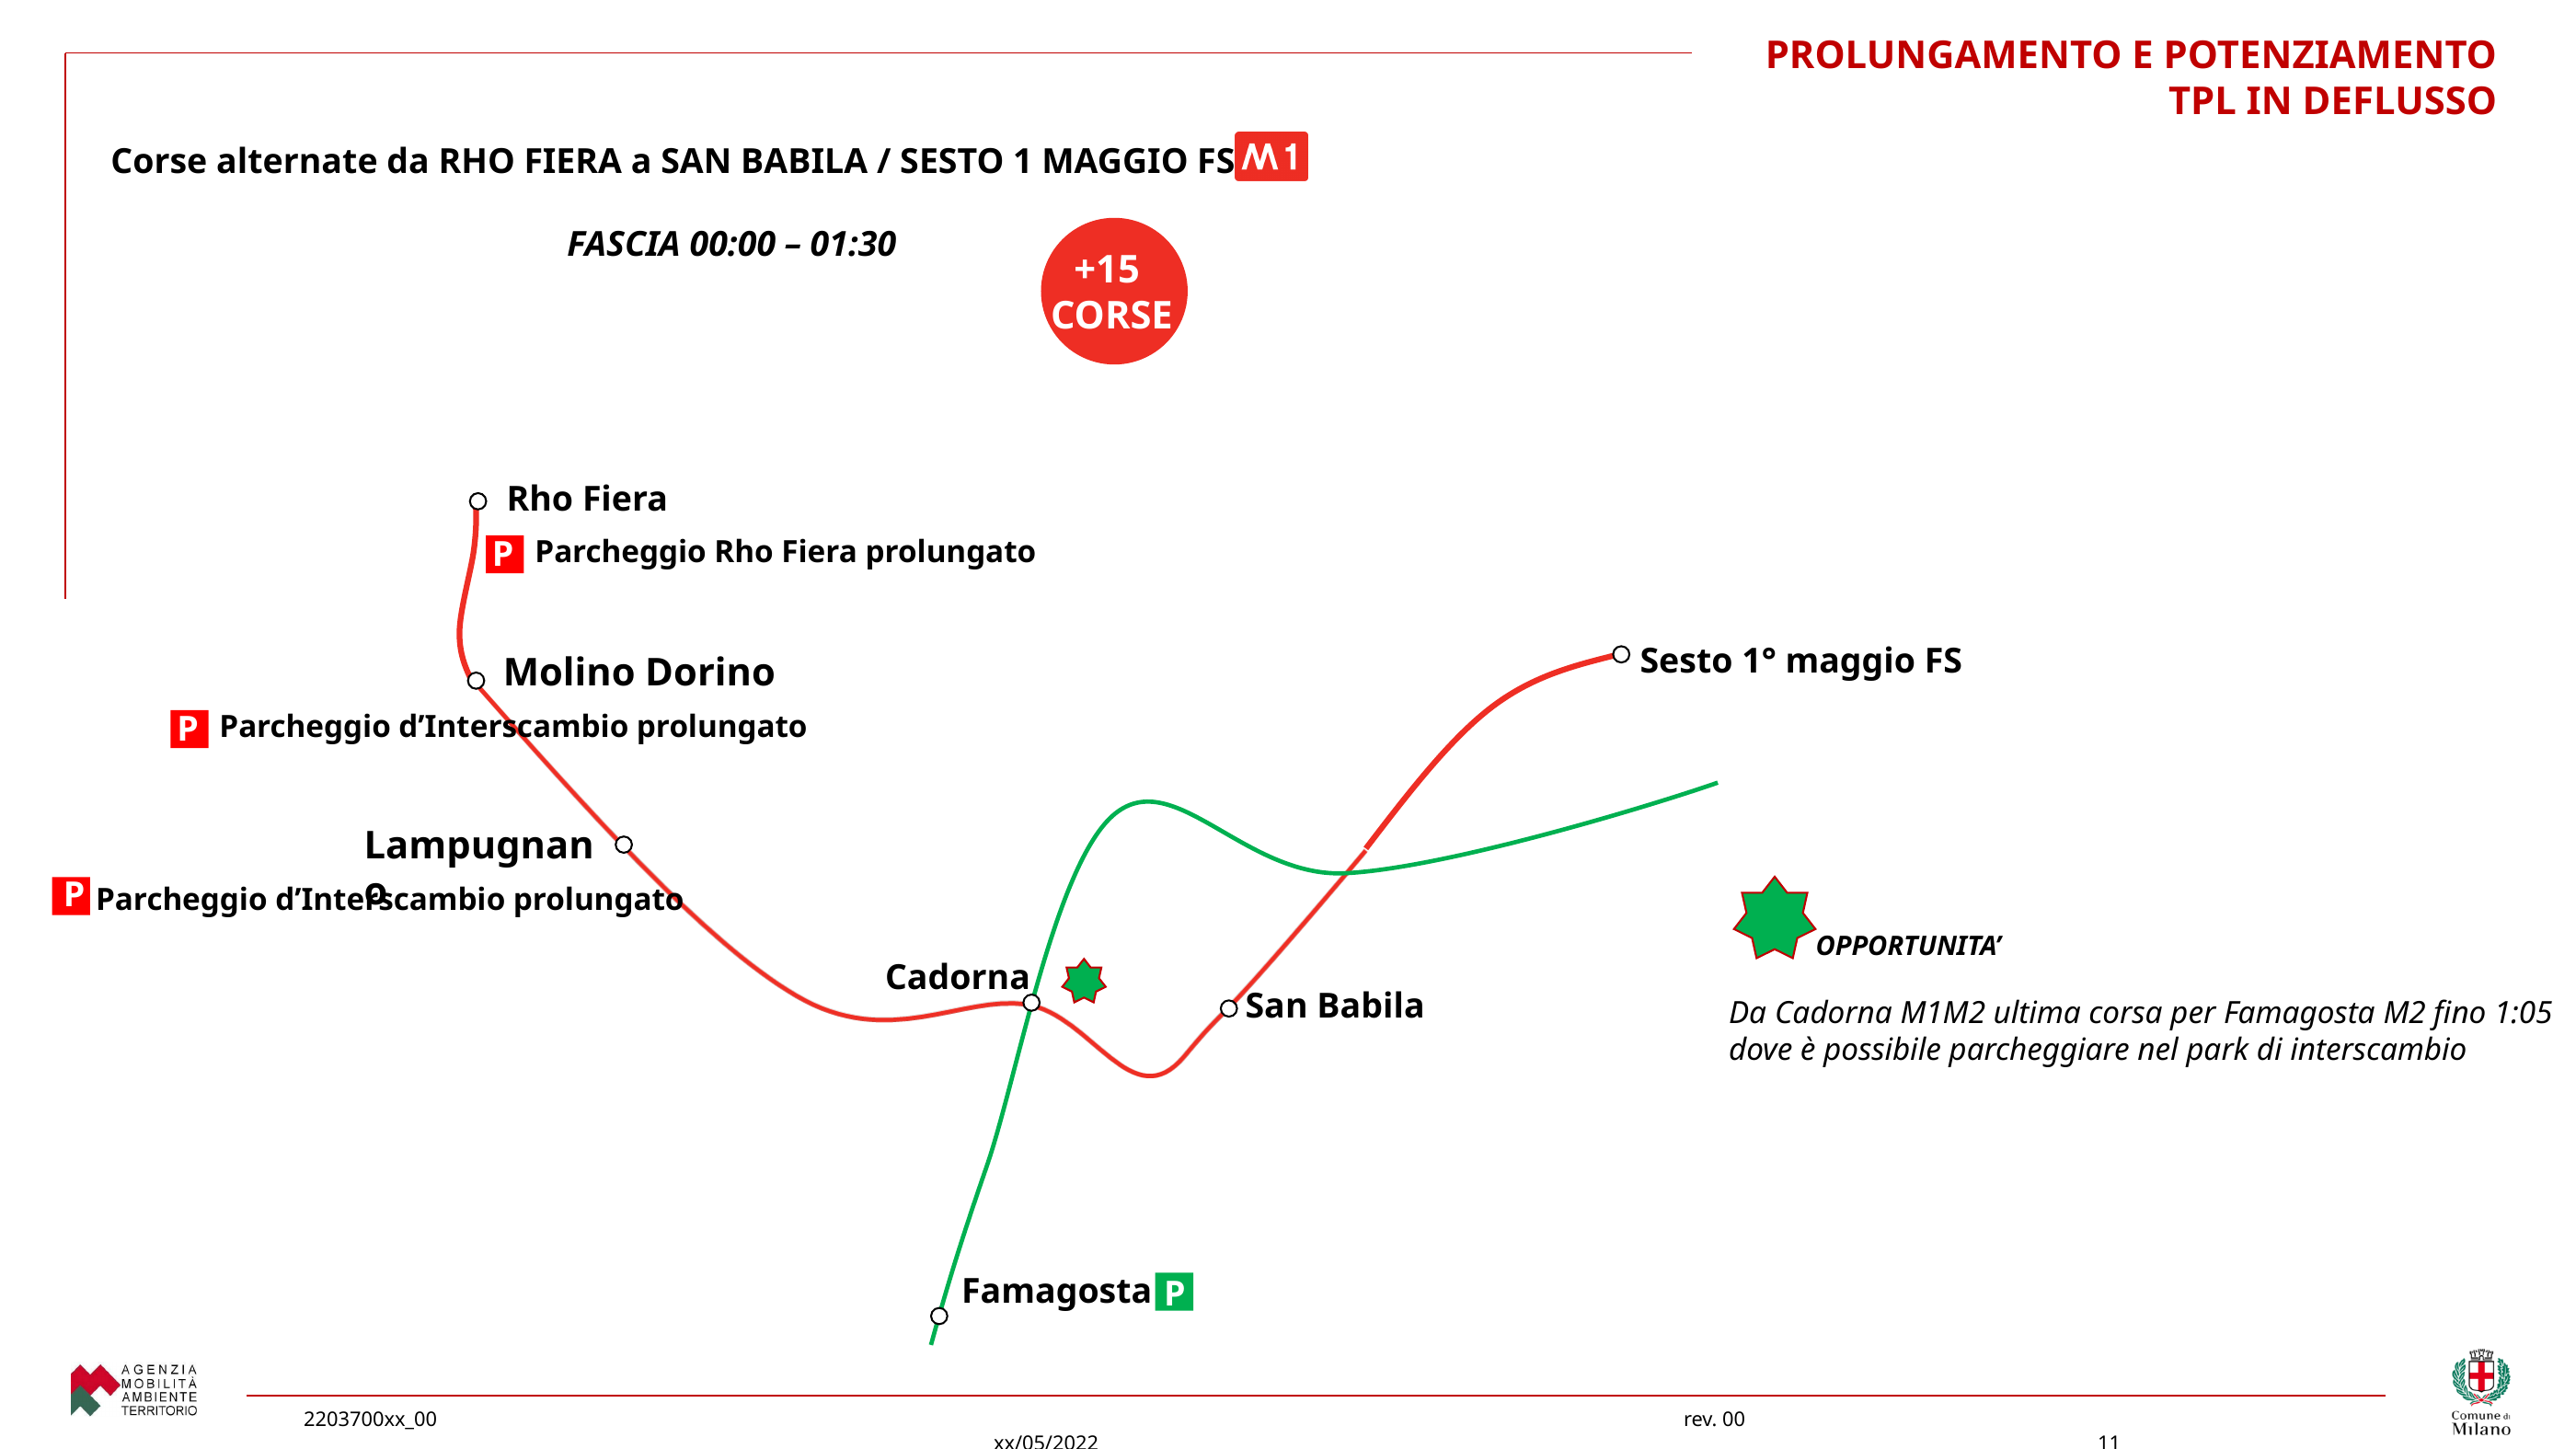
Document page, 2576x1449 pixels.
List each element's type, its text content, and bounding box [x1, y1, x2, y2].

text_box [930, 1317, 970, 1346]
text_box Parcheggio d’Interscambio prolungato [213, 699, 334, 751]
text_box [64, 52, 1693, 600]
text_box P [1150, 1264, 1199, 1320]
text_box [954, 1078, 1305, 1261]
text_box OPPORTUNITA’ [1801, 921, 2576, 968]
text_box [1732, 875, 1811, 960]
text_box [941, 1284, 948, 1311]
text_box Sesto 1° maggio FS [1626, 631, 2304, 687]
text_box PROLUNGAMENTO E POTENZIAMENTO TPL IN DEFLUSSO [1675, 23, 2511, 130]
text_box Parcheggio d’Interscambio prolungato [82, 872, 334, 924]
picture [1235, 132, 1308, 181]
text_box [1614, 782, 1719, 857]
text_box [1614, 645, 1626, 664]
picture [71, 1362, 197, 1417]
text_box 2203700xx_00 rev. 00 xx/05/2022 11 [290, 1399, 2365, 1449]
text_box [334, 600, 1614, 1078]
text_box Famagosta [948, 1261, 1193, 1317]
picture [2451, 1348, 2512, 1435]
text_box [929, 1306, 949, 1326]
text_box Da Cadorna M1M2 ultima corsa per Famagosta M2 fino 1:05 dove è possibile parcheggiare nel park di interscambio [1715, 986, 2576, 1074]
text_box P [50, 865, 98, 921]
text_box P [163, 699, 213, 755]
